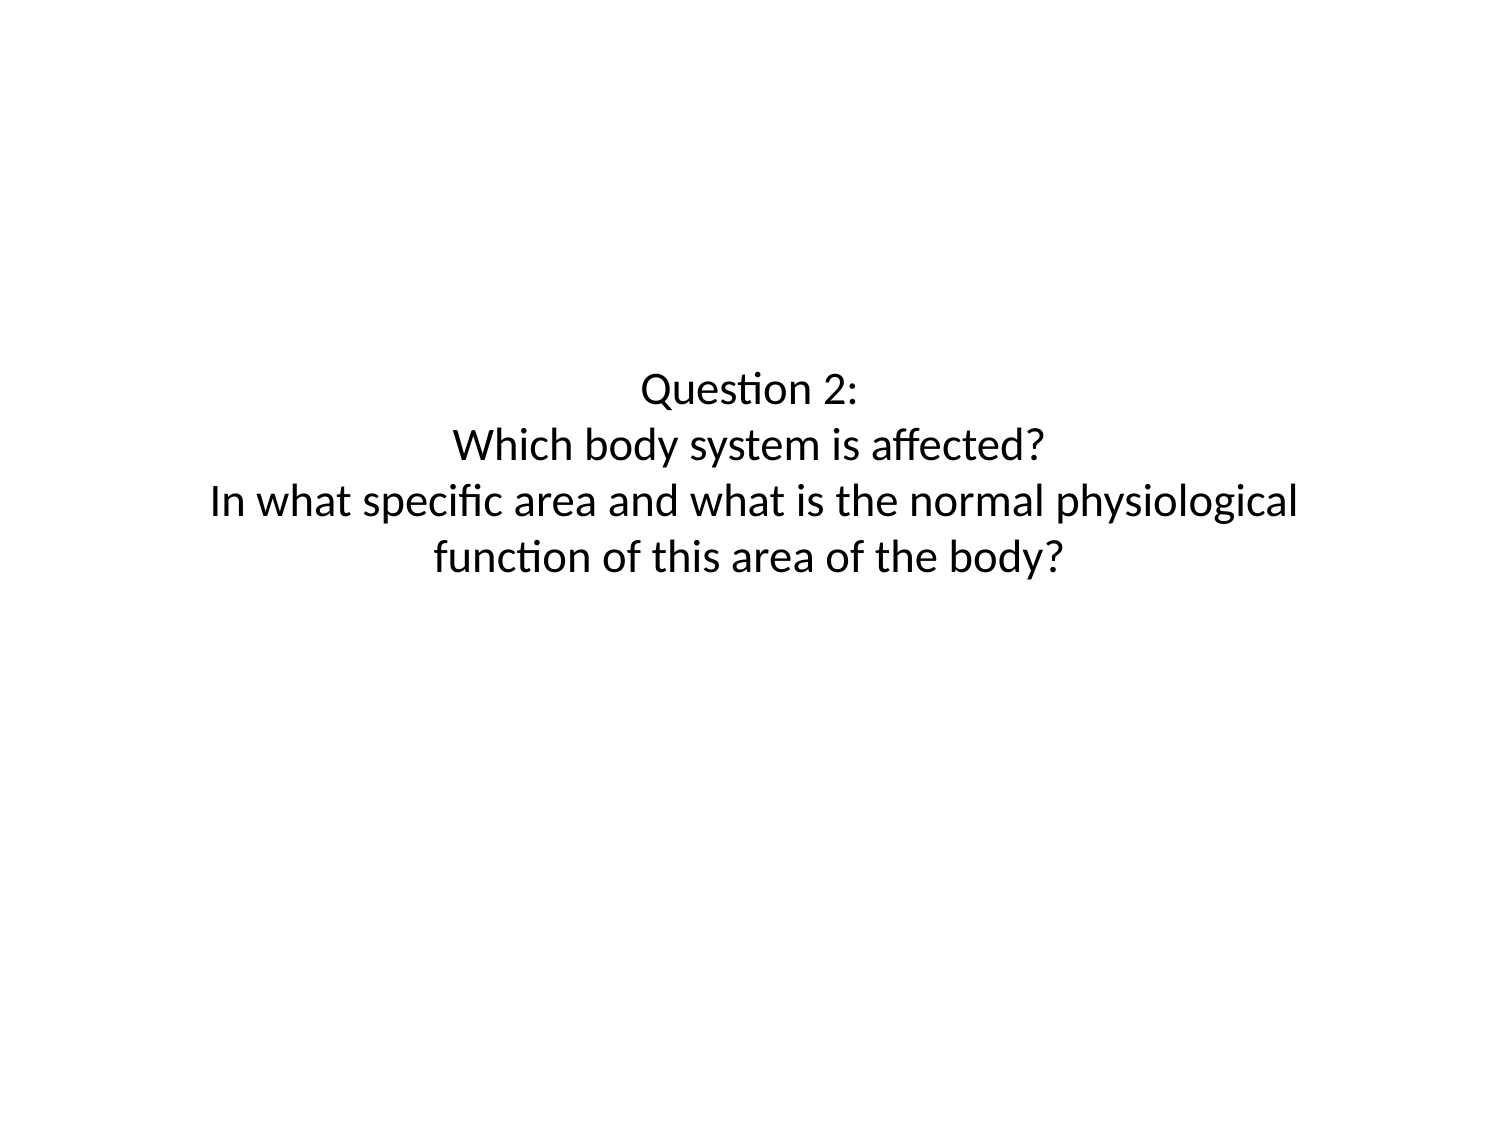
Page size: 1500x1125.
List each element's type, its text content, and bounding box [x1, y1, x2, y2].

title Question 2: Which body system is affected? In what specific area and what is the normal physiological function of this area of the body? [112, 349, 1388, 591]
